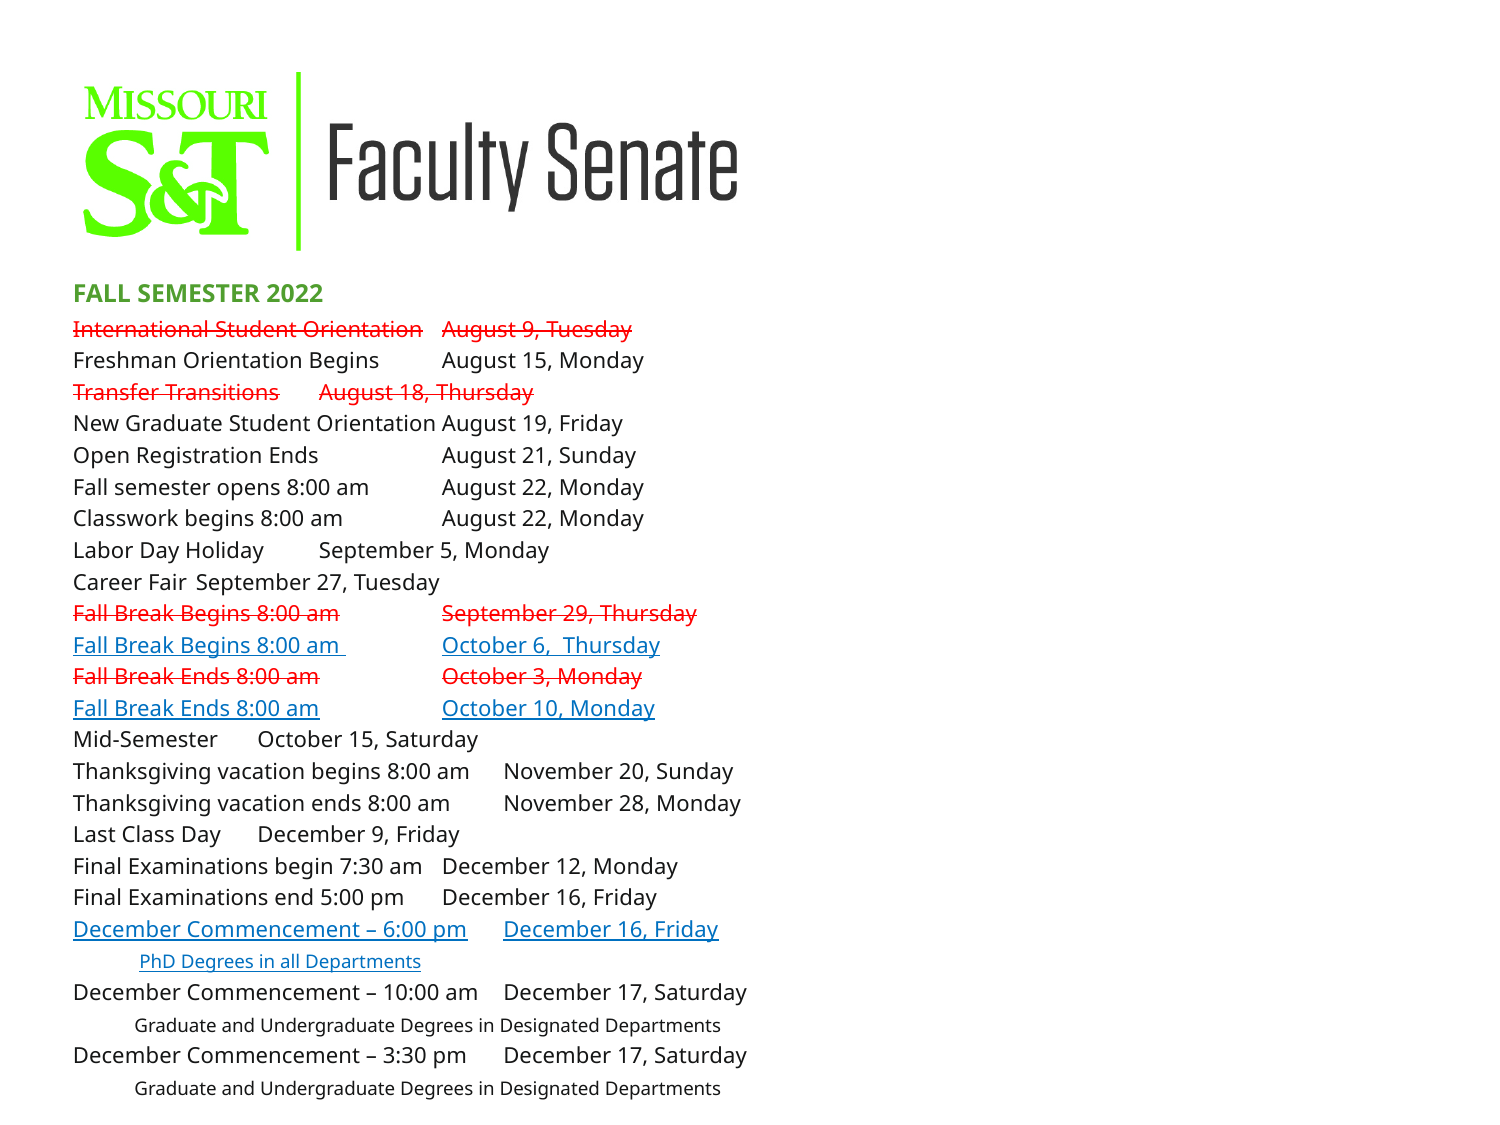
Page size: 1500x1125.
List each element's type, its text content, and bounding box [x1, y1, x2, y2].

picture [83, 72, 737, 251]
text_box FALL SEMESTER 2022 International Student Orientation August 9, Tuesday Freshman Orientation Begins August 15, Monday Transfer Transitions August 18, Thursday New Graduate Student Orientation August 19, Friday Open Registration Ends August 21, Sunday Fall semester opens 8:00 am August 22, Monday Classwork begins 8:00 am August 22, Monday Labor Day Holiday September 5, Monday Career Fair September 27, Tuesday Fall Break Begins 8:00 am September 29, Thursday Fall Break Begins 8:00 am October 6, Thursday Fall Break Ends 8:00 am October 3, Monday Fall Break Ends 8:00 am October 10, Monday Mid-Semester October 15, Saturday Thanksgiving vacation begins 8:00 am November 20, Sunday Thanksgiving vacation ends 8:00 am November 28, Monday Last Class Day December 9, Friday Final Examinations begin 7:30 am December 12, Monday Final Examinations end 5:00 pm December 16, Friday December Commencement – 6:00 pm December 16, Friday PhD Degrees in all Departments December Commencement – 10:00 am December 17, Saturday Graduate and Undergraduate Degrees in Designated Departments December Commencement – 3:30 pm December 17, Saturday Graduate and Undergraduate Degrees in Designated Departments [58, 270, 1453, 1125]
